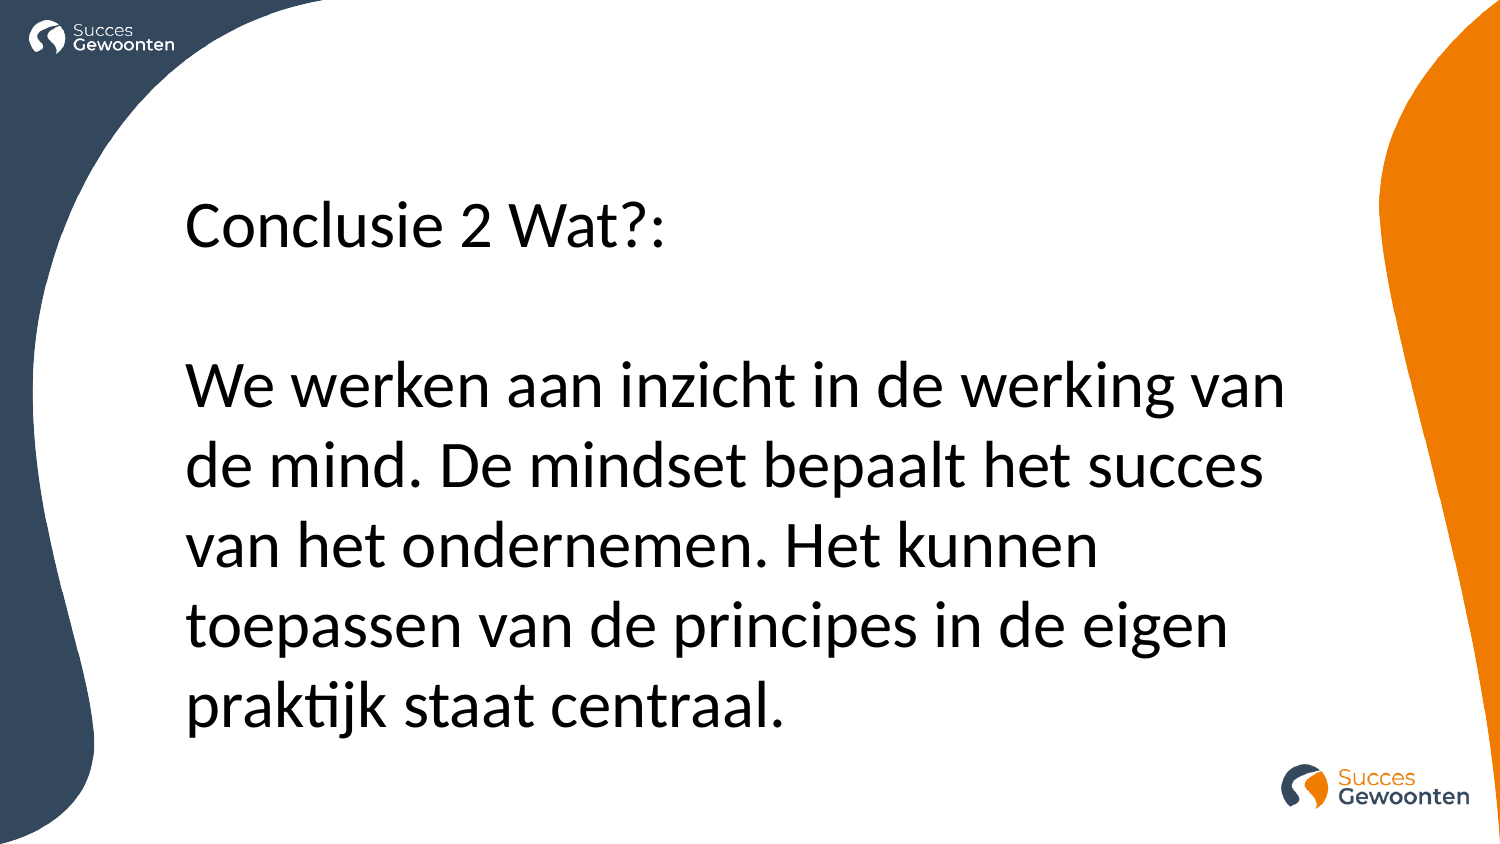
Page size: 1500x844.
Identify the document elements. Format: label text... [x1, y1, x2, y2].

picture [0, 0, 328, 844]
text_box Conclusie 2 Wat?: We werken aan inzicht in de werking van de mind. De mindset bepaalt het succes van het ondernemen. Het kunnen toepassen van de principes in de eigen praktijk staat centraal. [171, 173, 1329, 749]
picture [1281, 0, 1500, 844]
